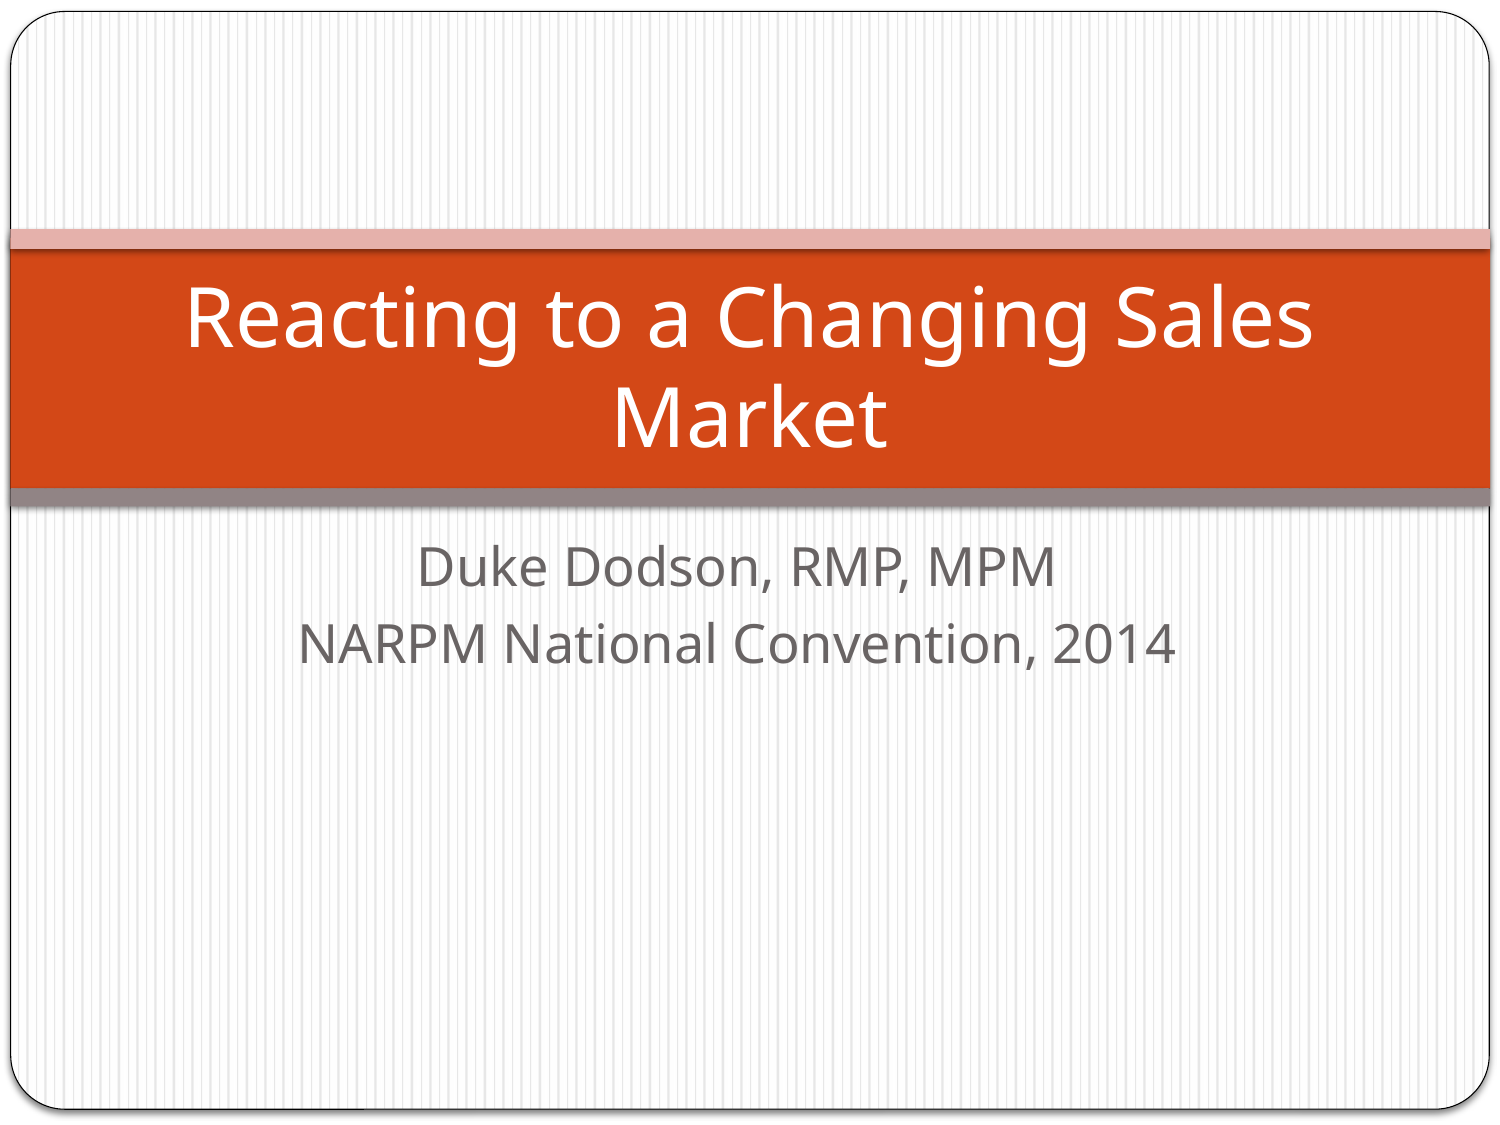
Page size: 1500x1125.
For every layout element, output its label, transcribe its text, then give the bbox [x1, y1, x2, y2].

subtitle Duke Dodson, RMP, MPM NARPM National Convention, 2014 [212, 525, 1263, 788]
title Reacting to a Changing Sales Market [75, 247, 1425, 489]
